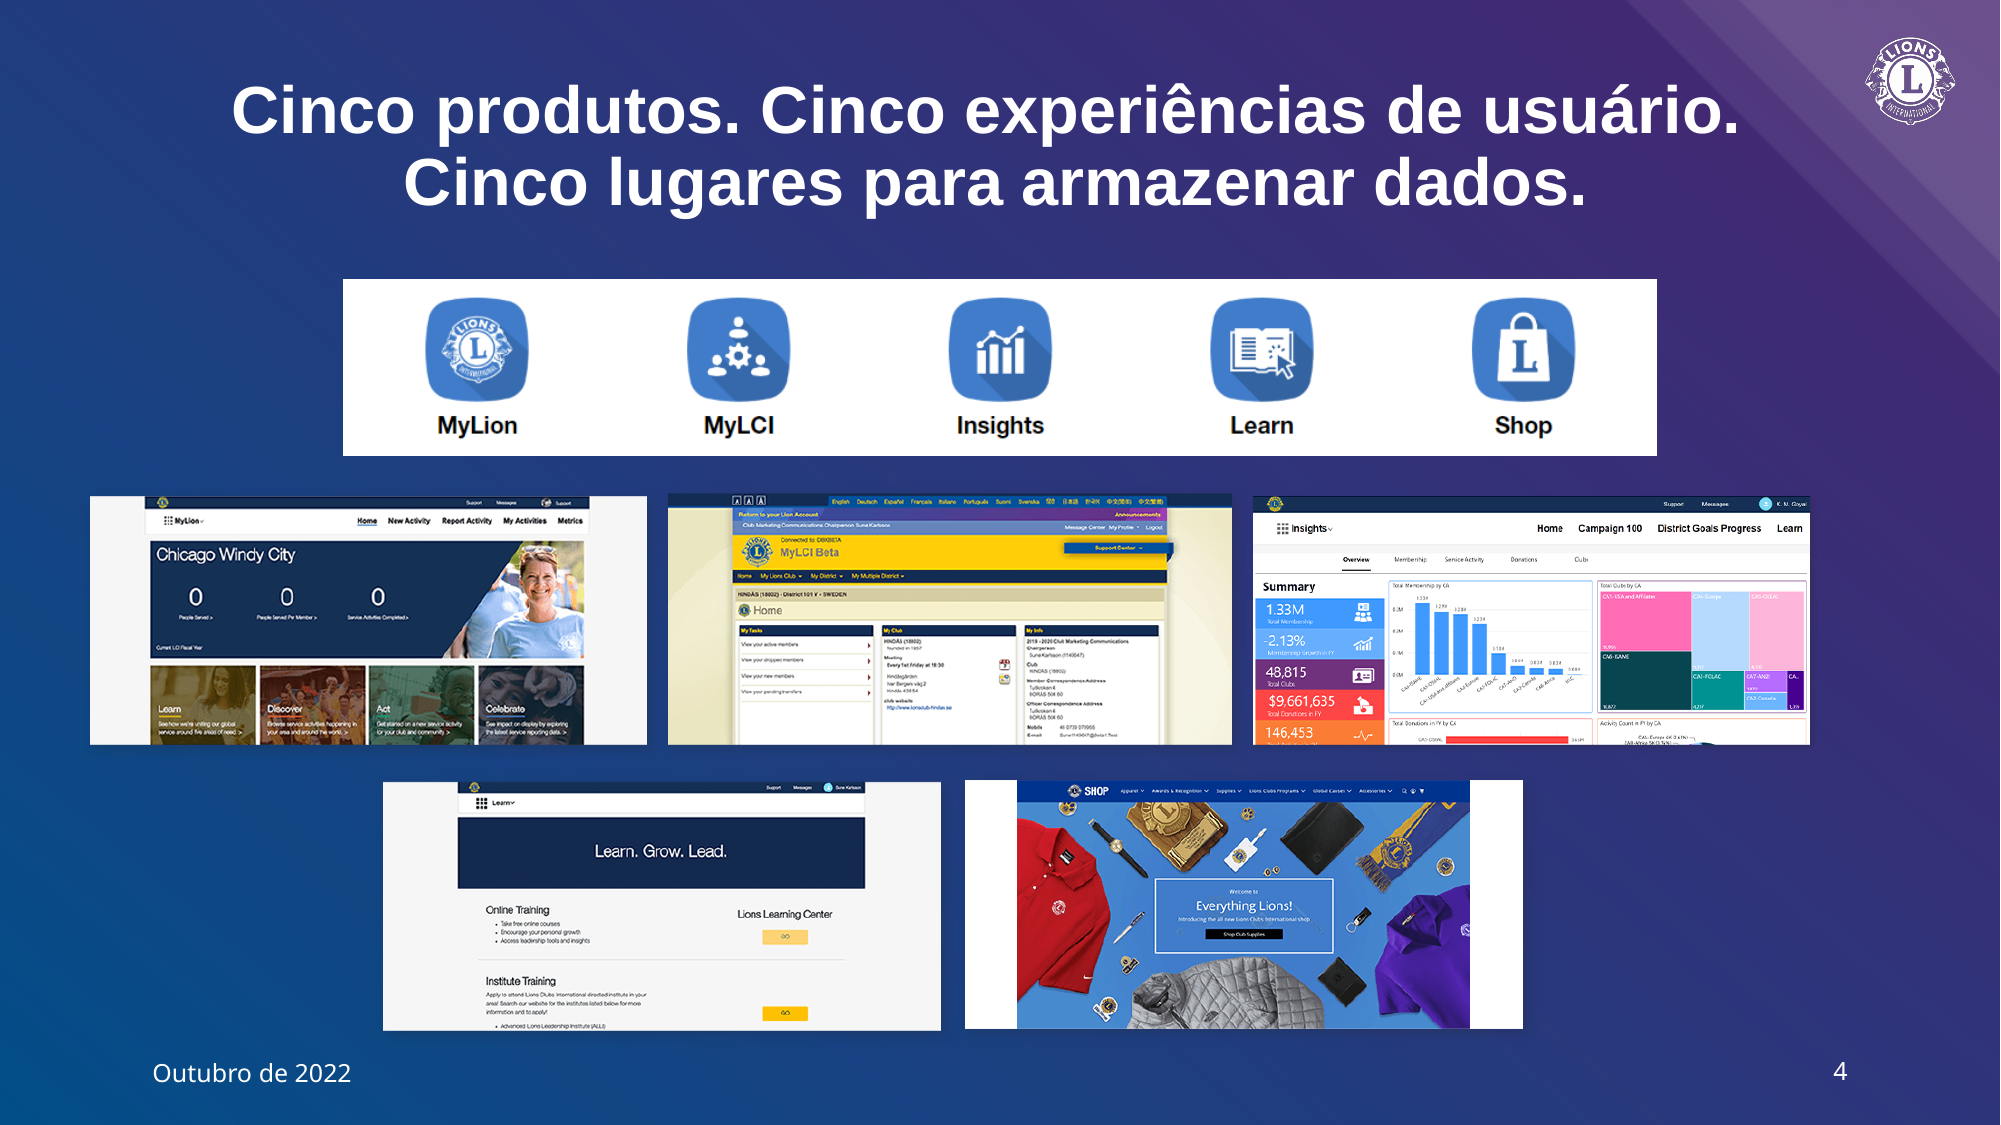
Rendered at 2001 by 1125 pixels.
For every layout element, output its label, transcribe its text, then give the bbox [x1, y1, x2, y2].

slide_number Outubro de 2022 [137, 1042, 588, 1103]
title Cinco produtos. Cinco experiências de usuário. Cinco lugares para armazenar dados. [133, 39, 1859, 257]
picture [343, 0, 2000, 456]
slide_number 4 [1412, 1042, 1863, 1103]
picture [74, 483, 1825, 758]
picture [367, 770, 1538, 1044]
